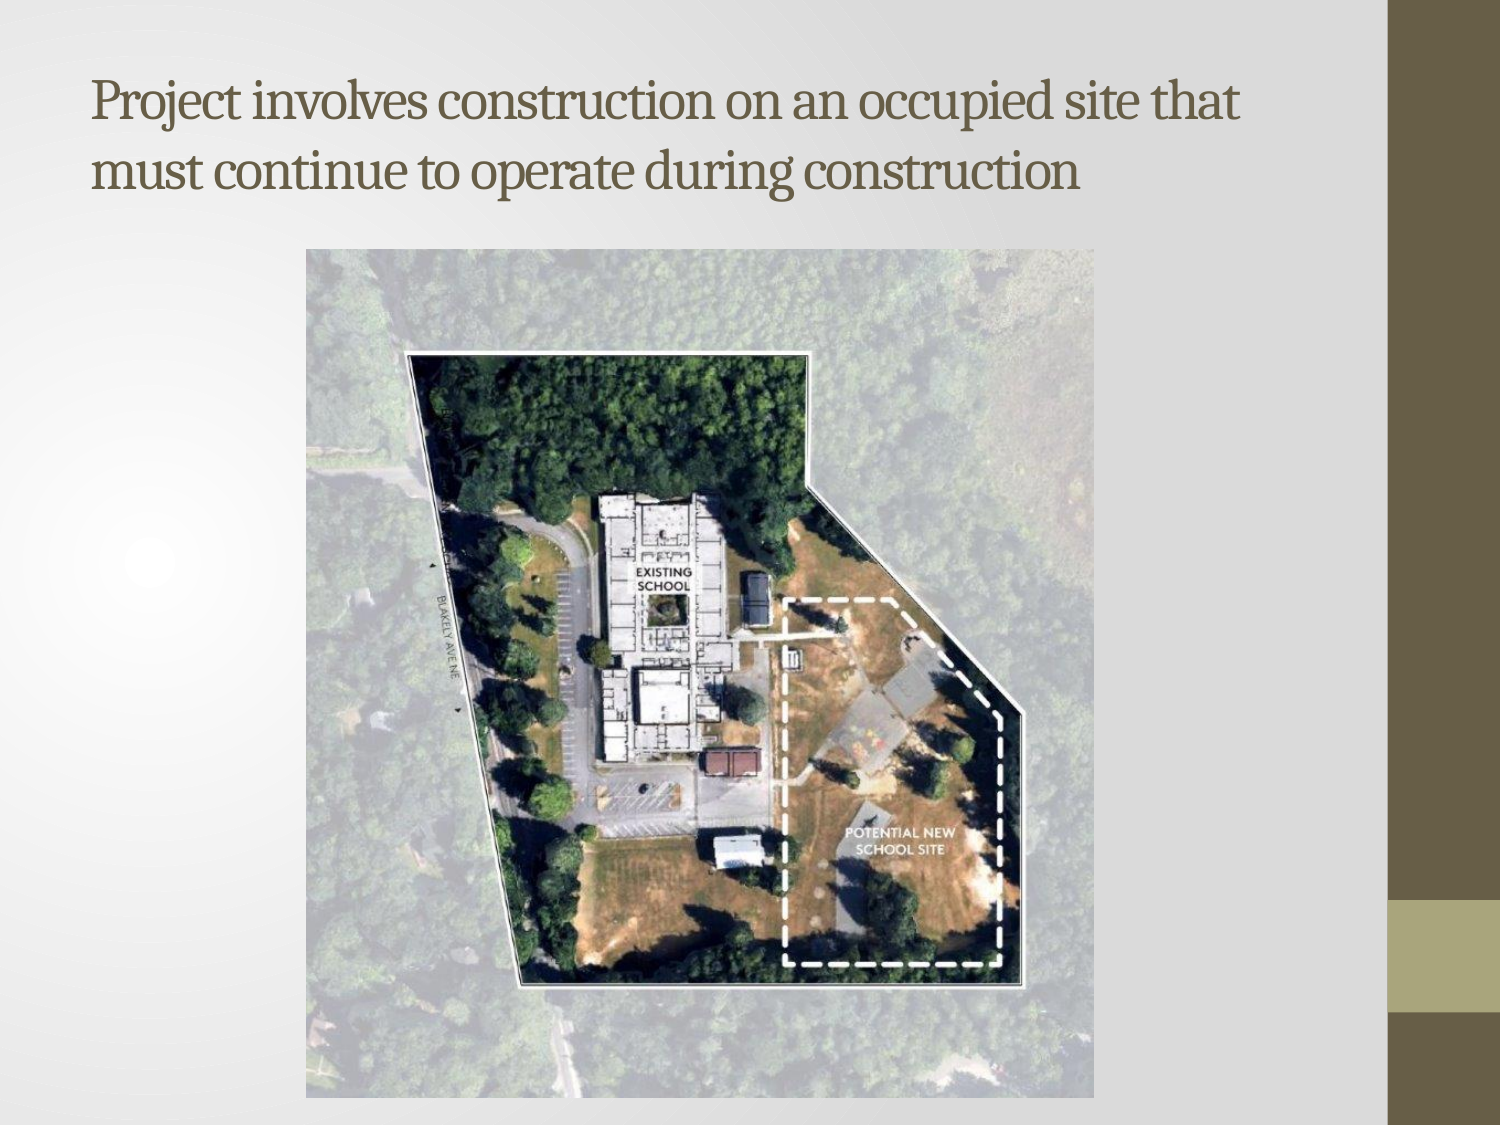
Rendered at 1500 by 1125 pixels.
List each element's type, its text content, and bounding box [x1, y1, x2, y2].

title Project involves construction on an occupied site that must continue to operate during construction [75, 37, 1325, 225]
picture [305, 249, 1095, 1098]
